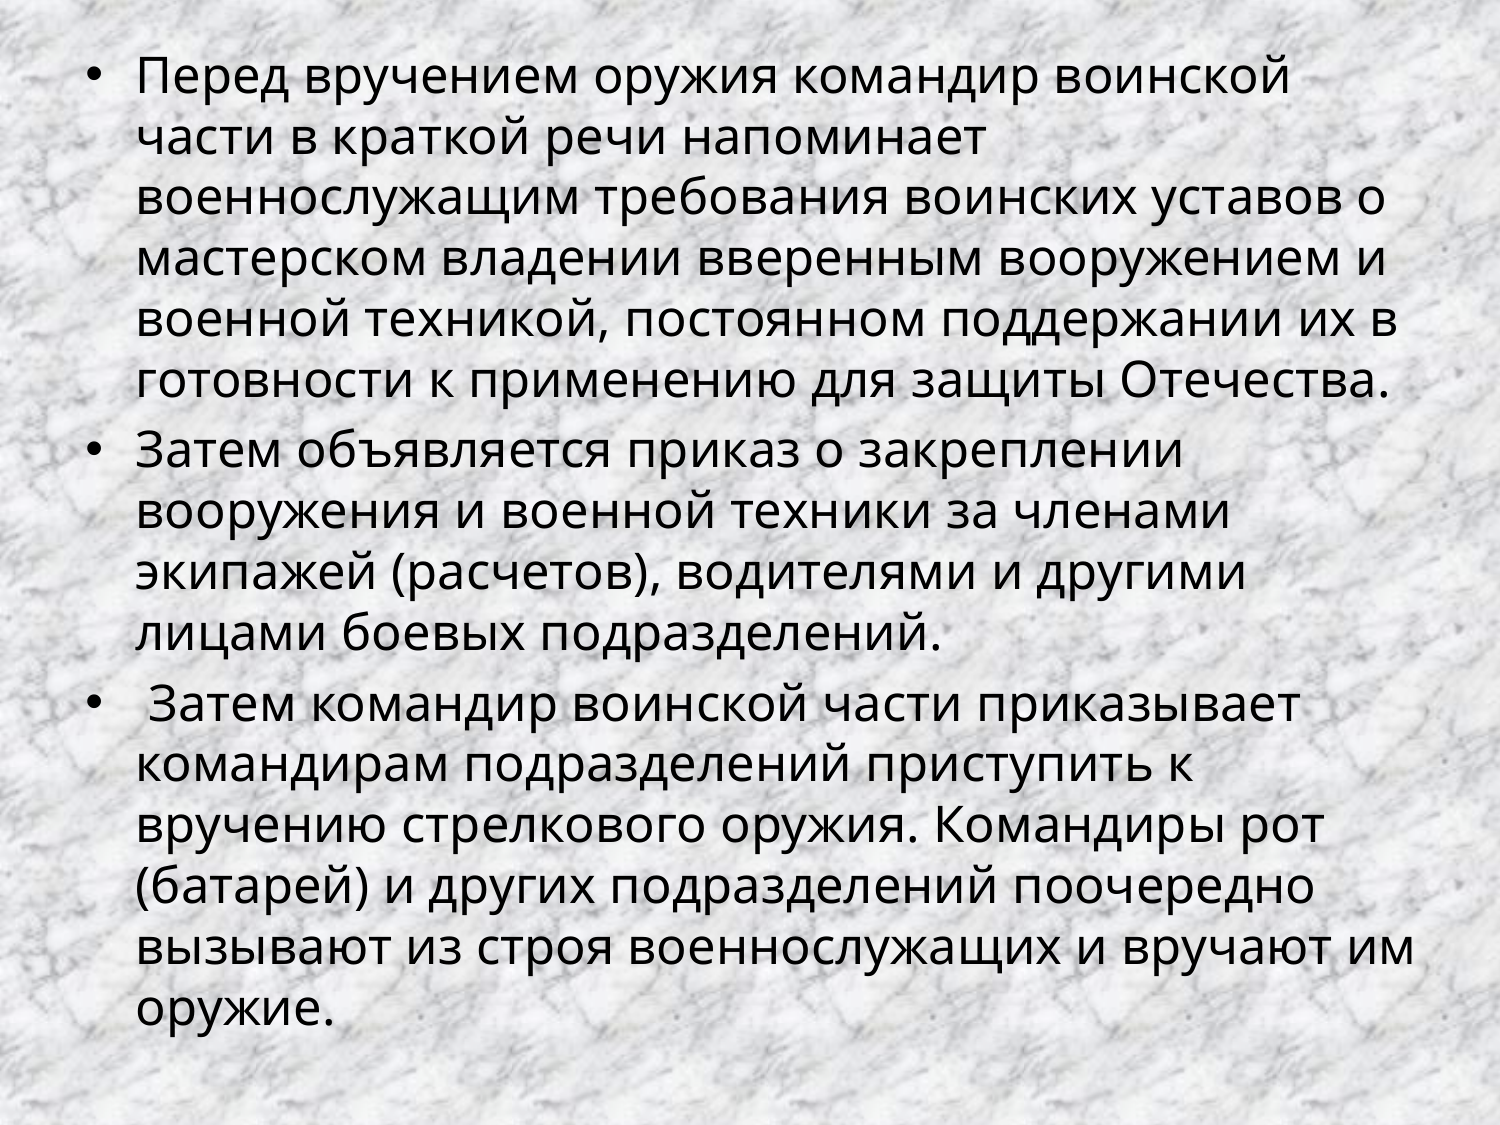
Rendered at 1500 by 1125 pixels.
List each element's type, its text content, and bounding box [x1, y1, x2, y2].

list Перед вручением оружия командир воинской части в краткой речи напоминает военнослужащим требования воинских уставов о мастерском владении вверенным вооружением и военной техникой, постоянном поддержании их в готовности к применению для защиты Отечества. Затем объявляется приказ о закреплении вооружения и военной техники за членами экипажей (расчетов), водителями и другими лицами боевых подразделений. Затем командир воинской части приказывает командирам подразделений приступить к вручению стрелкового оружия. Командиры рот (батарей) и других подразделений поочередно вызывают из строя военнослужащих и вручают им оружие. [70, 35, 1454, 1067]
